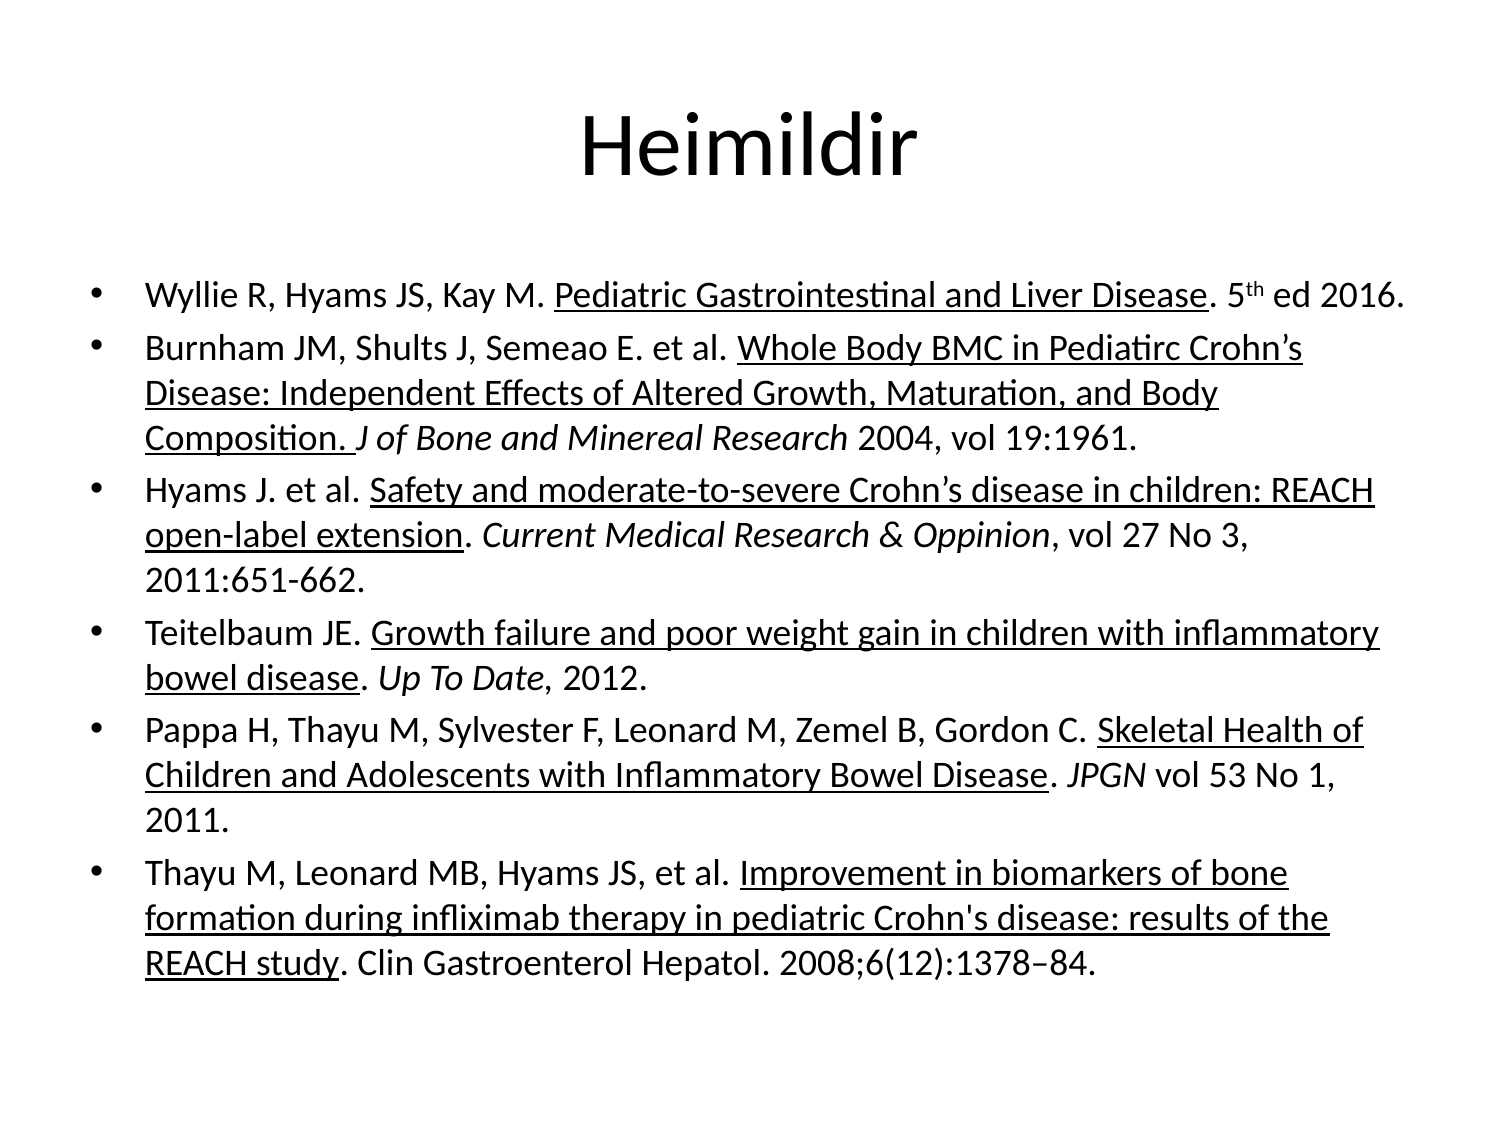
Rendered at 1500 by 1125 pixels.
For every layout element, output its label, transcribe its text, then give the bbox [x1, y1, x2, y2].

list Wyllie R, Hyams JS, Kay M. Pediatric Gastrointestinal and Liver Disease. 5th ed 2016. Burnham JM, Shults J, Semeao E. et al. Whole Body BMC in Pediatirc Crohn’s Disease: Independent Effects of Altered Growth, Maturation, and Body Composition. J of Bone and Minereal Research 2004, vol 19:1961. Hyams J. et al. Safety and moderate-to-severe Crohn’s disease in children: REACH open-label extension. Current Medical Research & Oppinion, vol 27 No 3, 2011:651-662. Teitelbaum JE. Growth failure and poor weight gain in children with inflammatory bowel disease. Up To Date, 2012. Pappa H, Thayu M, Sylvester F, Leonard M, Zemel B, Gordon C. Skeletal Health of Children and Adolescents with Inflammatory Bowel Disease. JPGN vol 53 No 1, 2011. Thayu M, Leonard MB, Hyams JS, et al. Improvement in biomarkers of bone formation during infliximab therapy in pediatric Crohn's disease: results of the REACH study. Clin Gastroenterol Hepatol. 2008;6(12):1378–84. [75, 262, 1425, 1005]
title Heimildir [75, 45, 1425, 233]
